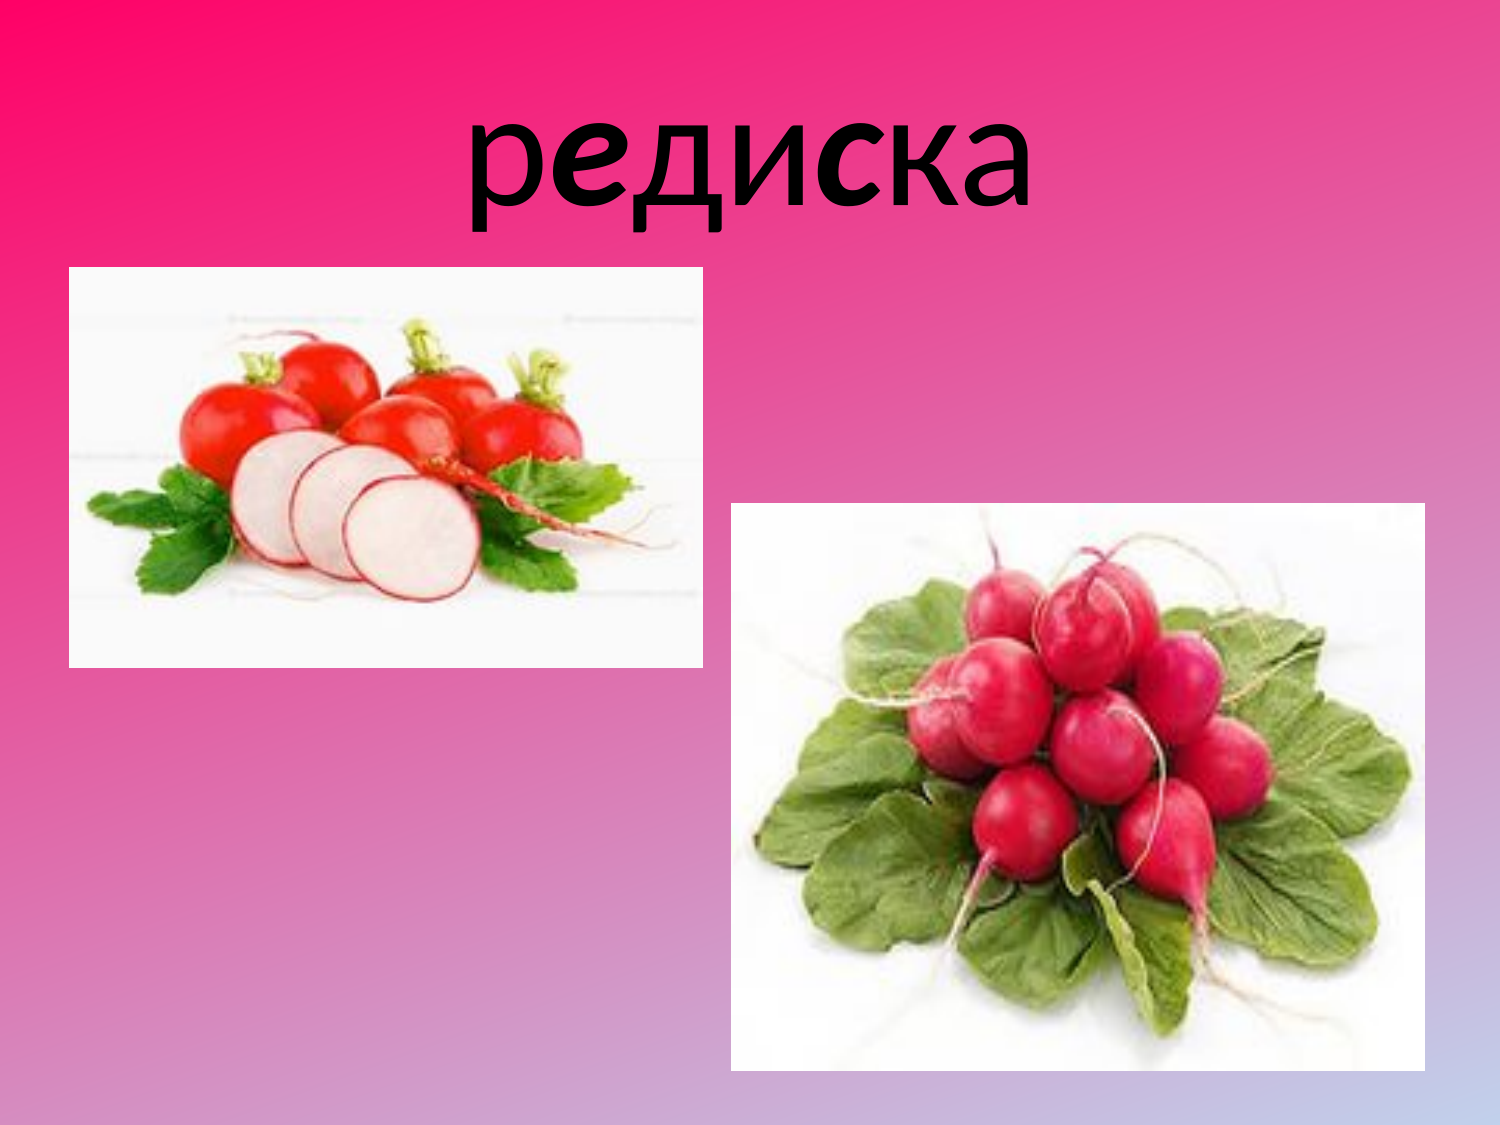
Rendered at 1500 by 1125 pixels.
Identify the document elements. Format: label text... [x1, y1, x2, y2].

picture [730, 503, 1426, 1071]
picture [69, 266, 703, 669]
title редиска [75, 45, 1425, 233]
